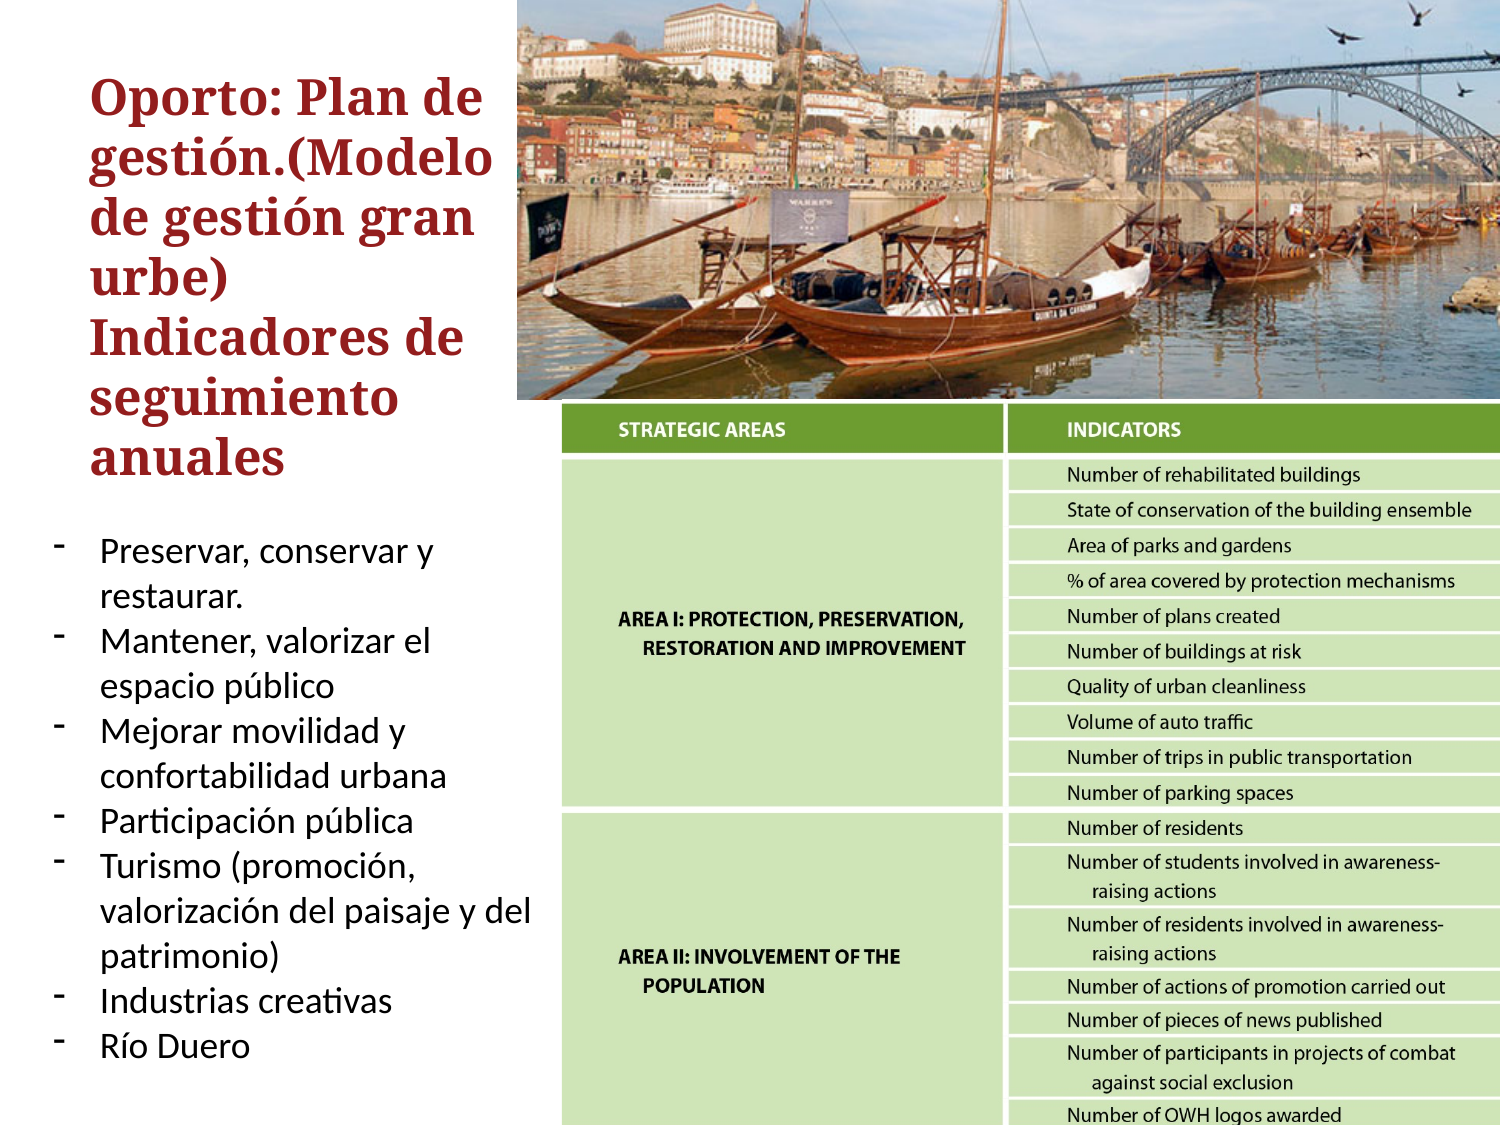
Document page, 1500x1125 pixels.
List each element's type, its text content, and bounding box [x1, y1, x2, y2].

picture [516, 0, 1500, 1125]
text_box Preservar, conservar y restaurar. Mantener, valorizar el espacio público Mejorar movilidad y confortabilidad urbana Participación pública Turismo (promoción, valorización del paisaje y del patrimonio) Industrias creativas Río Duero [38, 519, 560, 1119]
text_box Oporto: Plan de gestión.(Modelo de gestión gran urbe) Indicadores de seguimiento anuales [74, 57, 524, 493]
